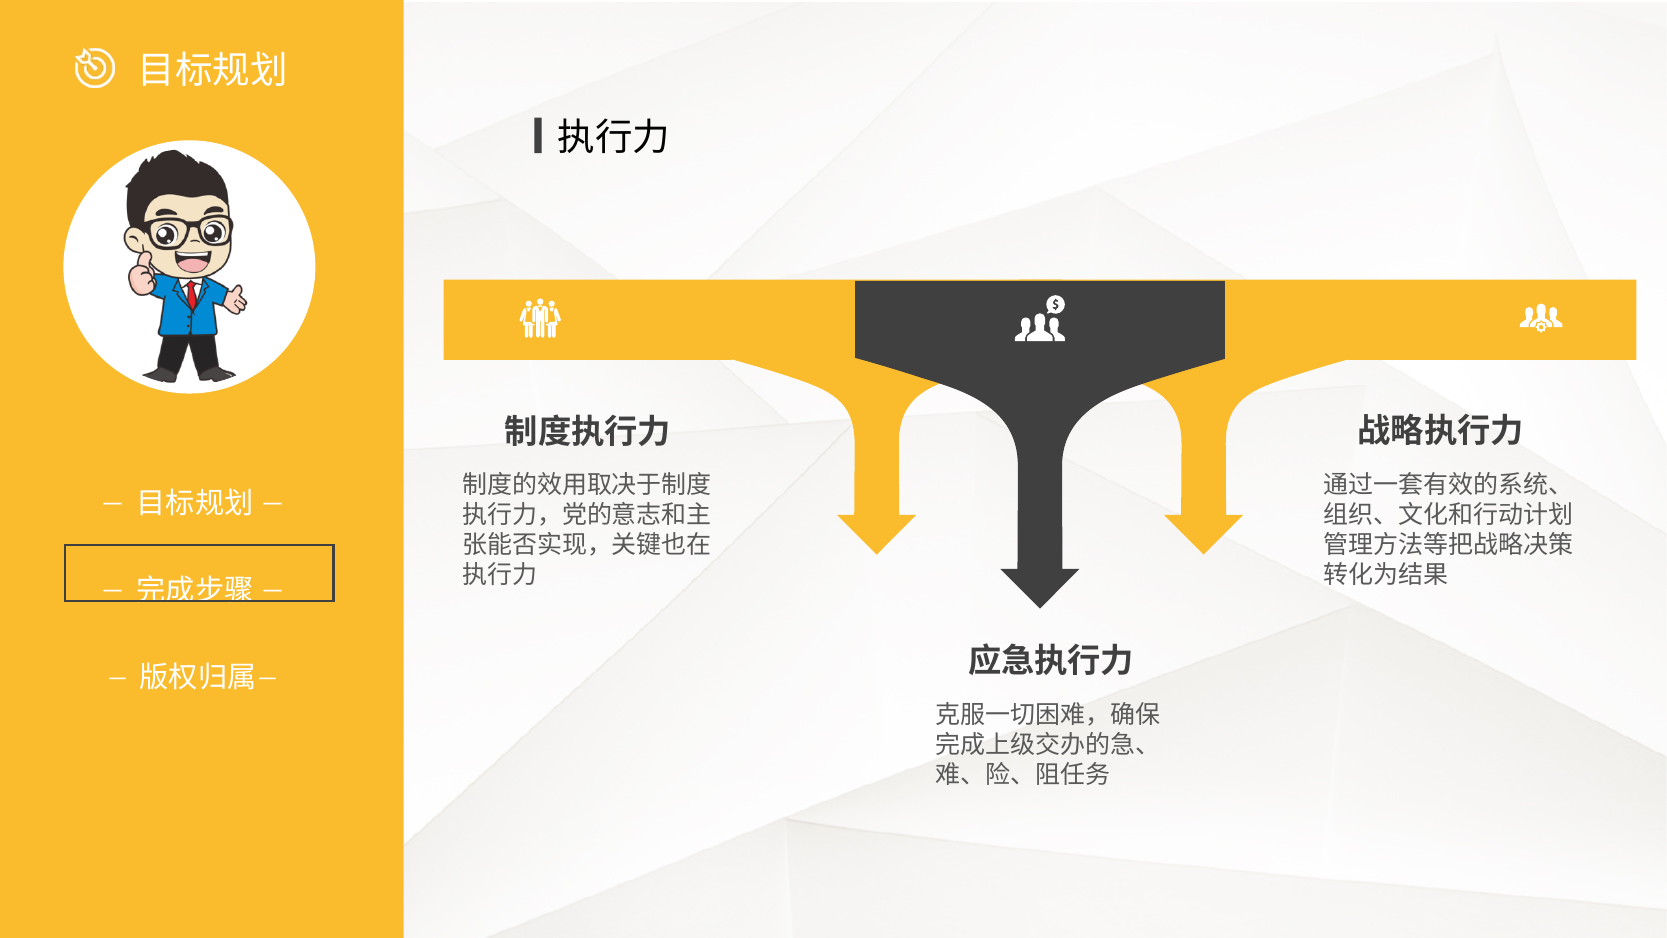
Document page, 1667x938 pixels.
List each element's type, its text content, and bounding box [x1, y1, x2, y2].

text_box 制度的效用取决于制度执行力，党的意志和主张能否实现，关键也在执行力 [447, 555, 732, 597]
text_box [443, 279, 1062, 555]
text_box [854, 280, 1225, 609]
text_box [534, 105, 687, 166]
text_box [1062, 279, 1637, 555]
picture [71, 148, 308, 385]
picture [74, 47, 115, 88]
text_box 克服一切困难，确保完成上级交办的急、难、险、阻任务 [920, 690, 1200, 796]
picture [404, 2, 1667, 938]
text_box 通过一套有效的系统、组织、文化和行动计划管理方法等把战略决策转化为结果 [1308, 555, 1608, 597]
text_box [64, 544, 335, 602]
text_box 应急执行力 [953, 631, 1150, 686]
